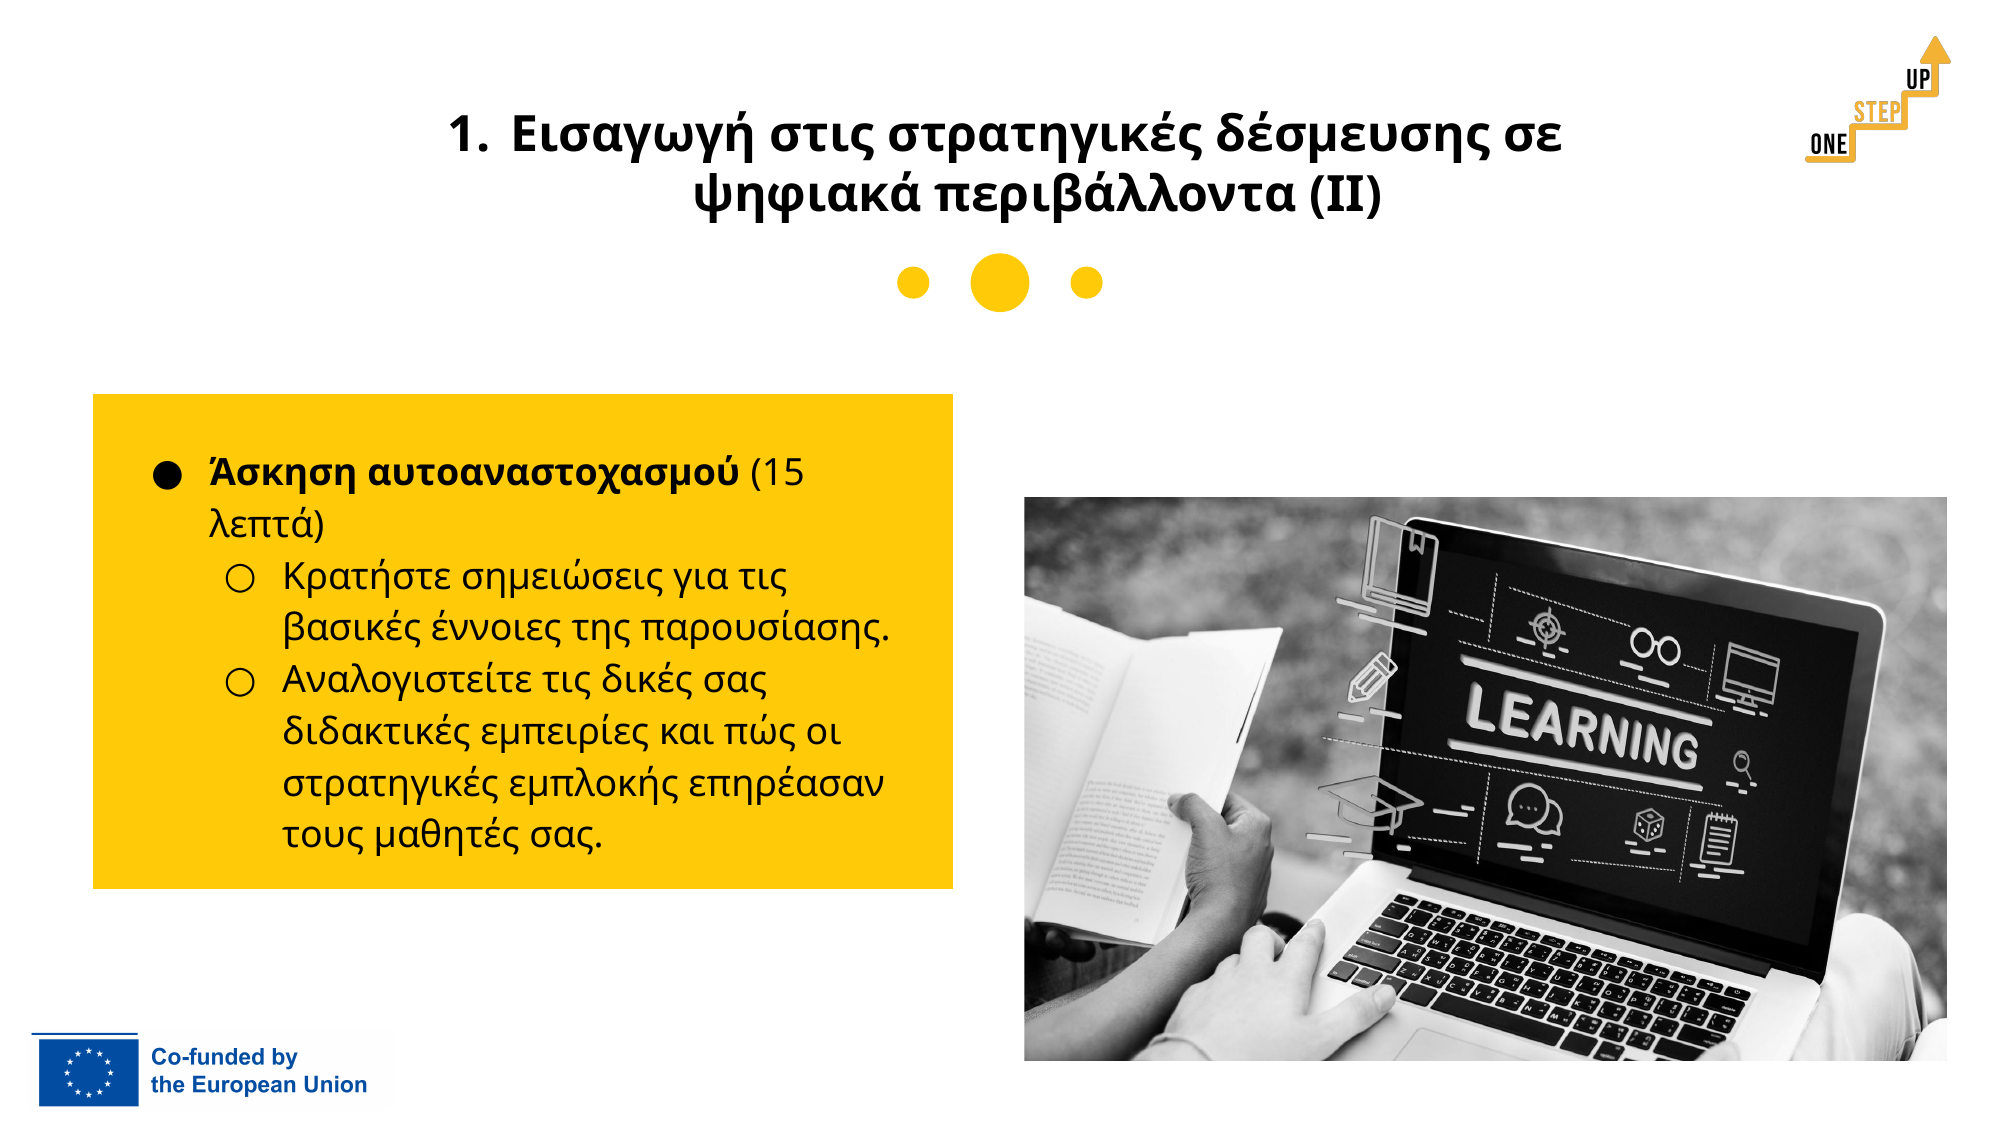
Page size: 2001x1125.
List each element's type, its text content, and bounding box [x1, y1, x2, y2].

picture [26, 1030, 396, 1111]
text_box Εισαγωγή στις στρατηγικές δέσμευσης σε ψηφιακά περιβάλλοντα (II) [363, 42, 1637, 281]
picture [1742, 0, 2000, 201]
text_box Άσκηση αυτοαναστοχασμού (15 λεπτά) Κρατήστε σημειώσεις για τις βασικές έννοιες της παρουσίασης. Αναλογιστείτε τις δικές σας διδακτικές εμπειρίες και πώς οι στρατηγικές εμπλοκής επηρέασαν τους μαθητές σας. [119, 422, 927, 874]
text_box [93, 394, 954, 890]
text_box [1024, 497, 1947, 1061]
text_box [896, 253, 1103, 313]
